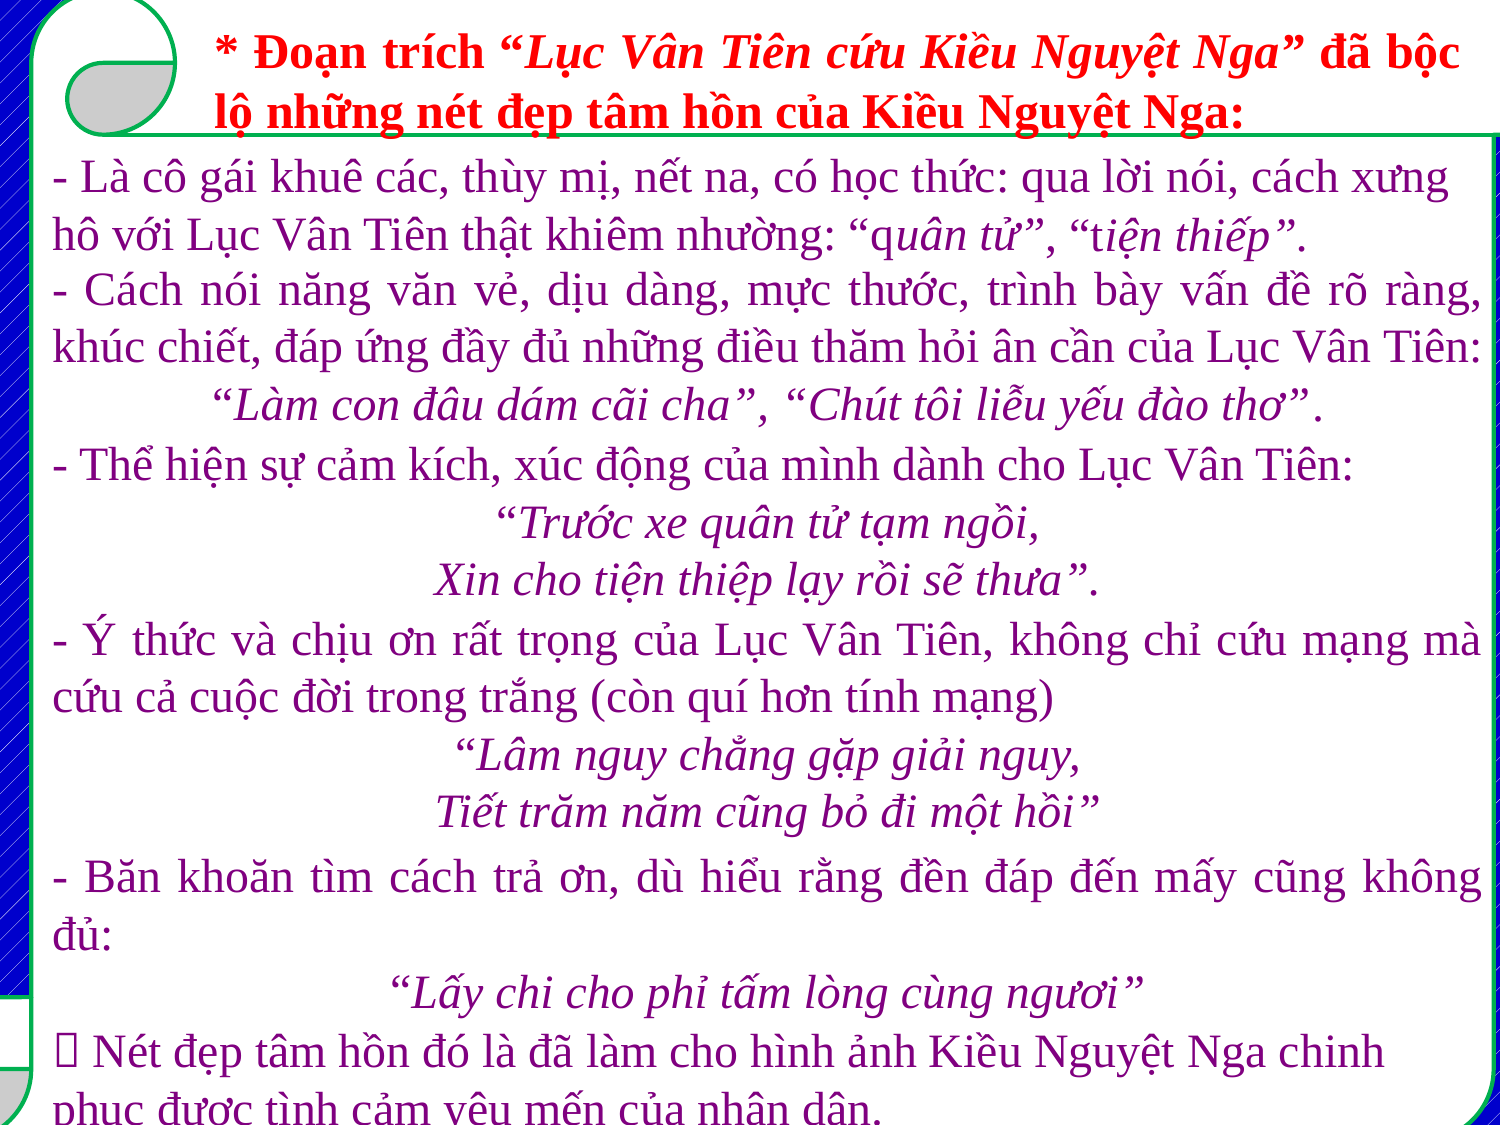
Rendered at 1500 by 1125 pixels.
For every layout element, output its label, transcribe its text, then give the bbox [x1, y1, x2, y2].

text_box * Đoạn trích “Lục Vân Tiên cứu Kiều Nguyệt Nga” đã bộc lộ những nét đẹp tâm hồn của Kiều Nguyệt Nga: [200, 11, 1476, 138]
text_box [0, 0, 1500, 1125]
text_box - Thể hiện sự cảm kích, xúc động của mình dành cho Lục Vân Tiên: “Trước xe quân tử tạm ngồi, Xin cho tiện thiệp lạy rồi sẽ thưa”. [37, 425, 1500, 601]
text_box - Băn khoăn tìm cách trả ơn, dù hiểu rằng đền đáp đến mấy cũng không đủ: “Lấy chi cho phỉ tấm lòng cùng ngươi” [37, 837, 1500, 1013]
text_box - Ý thức và chịu ơn rất trọng của Lục Vân Tiên, không chỉ cứu mạng mà cứu cả cuộc đời trong trắng (còn quí hơn tính mạng) “Lâm nguy chẳng gặp giải nguy, Tiết trăm năm cũng bỏ đi một hồi” [37, 599, 1500, 838]
text_box - Là cô gái khuê các, thùy mị, nết na, có học thức: qua lời nói, cách xưng hô với Lục Vân Tiên thật khiêm nhường: “quân tử”, “tiện thiếp”. [37, 137, 1500, 251]
text_box - Cách nói năng văn vẻ, dịu dàng, mực thước, trình bày vấn đề rõ ràng, khúc chiết, đáp ứng đầy đủ những điều thăm hỏi ân cần của Lục Vân Tiên: “Làm con đâu dám cãi cha”, “Chút tôi liễu yếu đào thơ”. [37, 249, 1500, 426]
text_box  Nét đẹp tâm hồn đó là đã làm cho hình ảnh Kiều Nguyệt Nga chinh phục được tình cảm yêu mến của nhân dân. [37, 1012, 1500, 1125]
